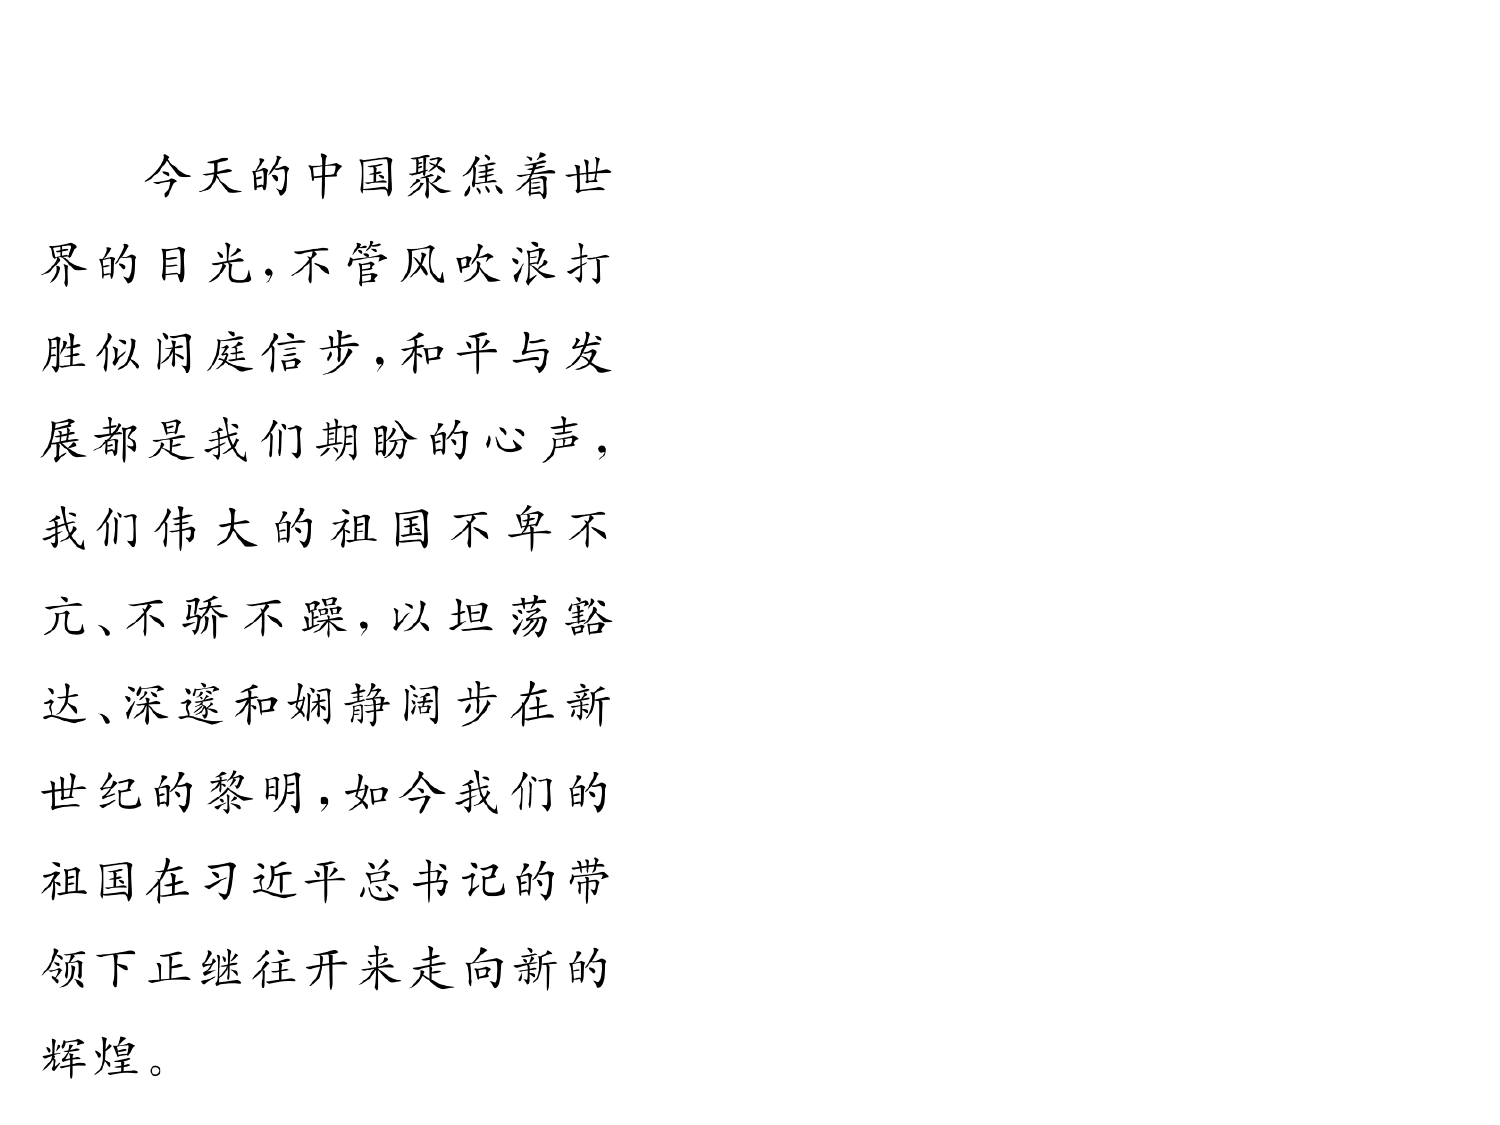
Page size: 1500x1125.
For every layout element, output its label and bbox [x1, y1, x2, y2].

picture [35, 141, 622, 1087]
